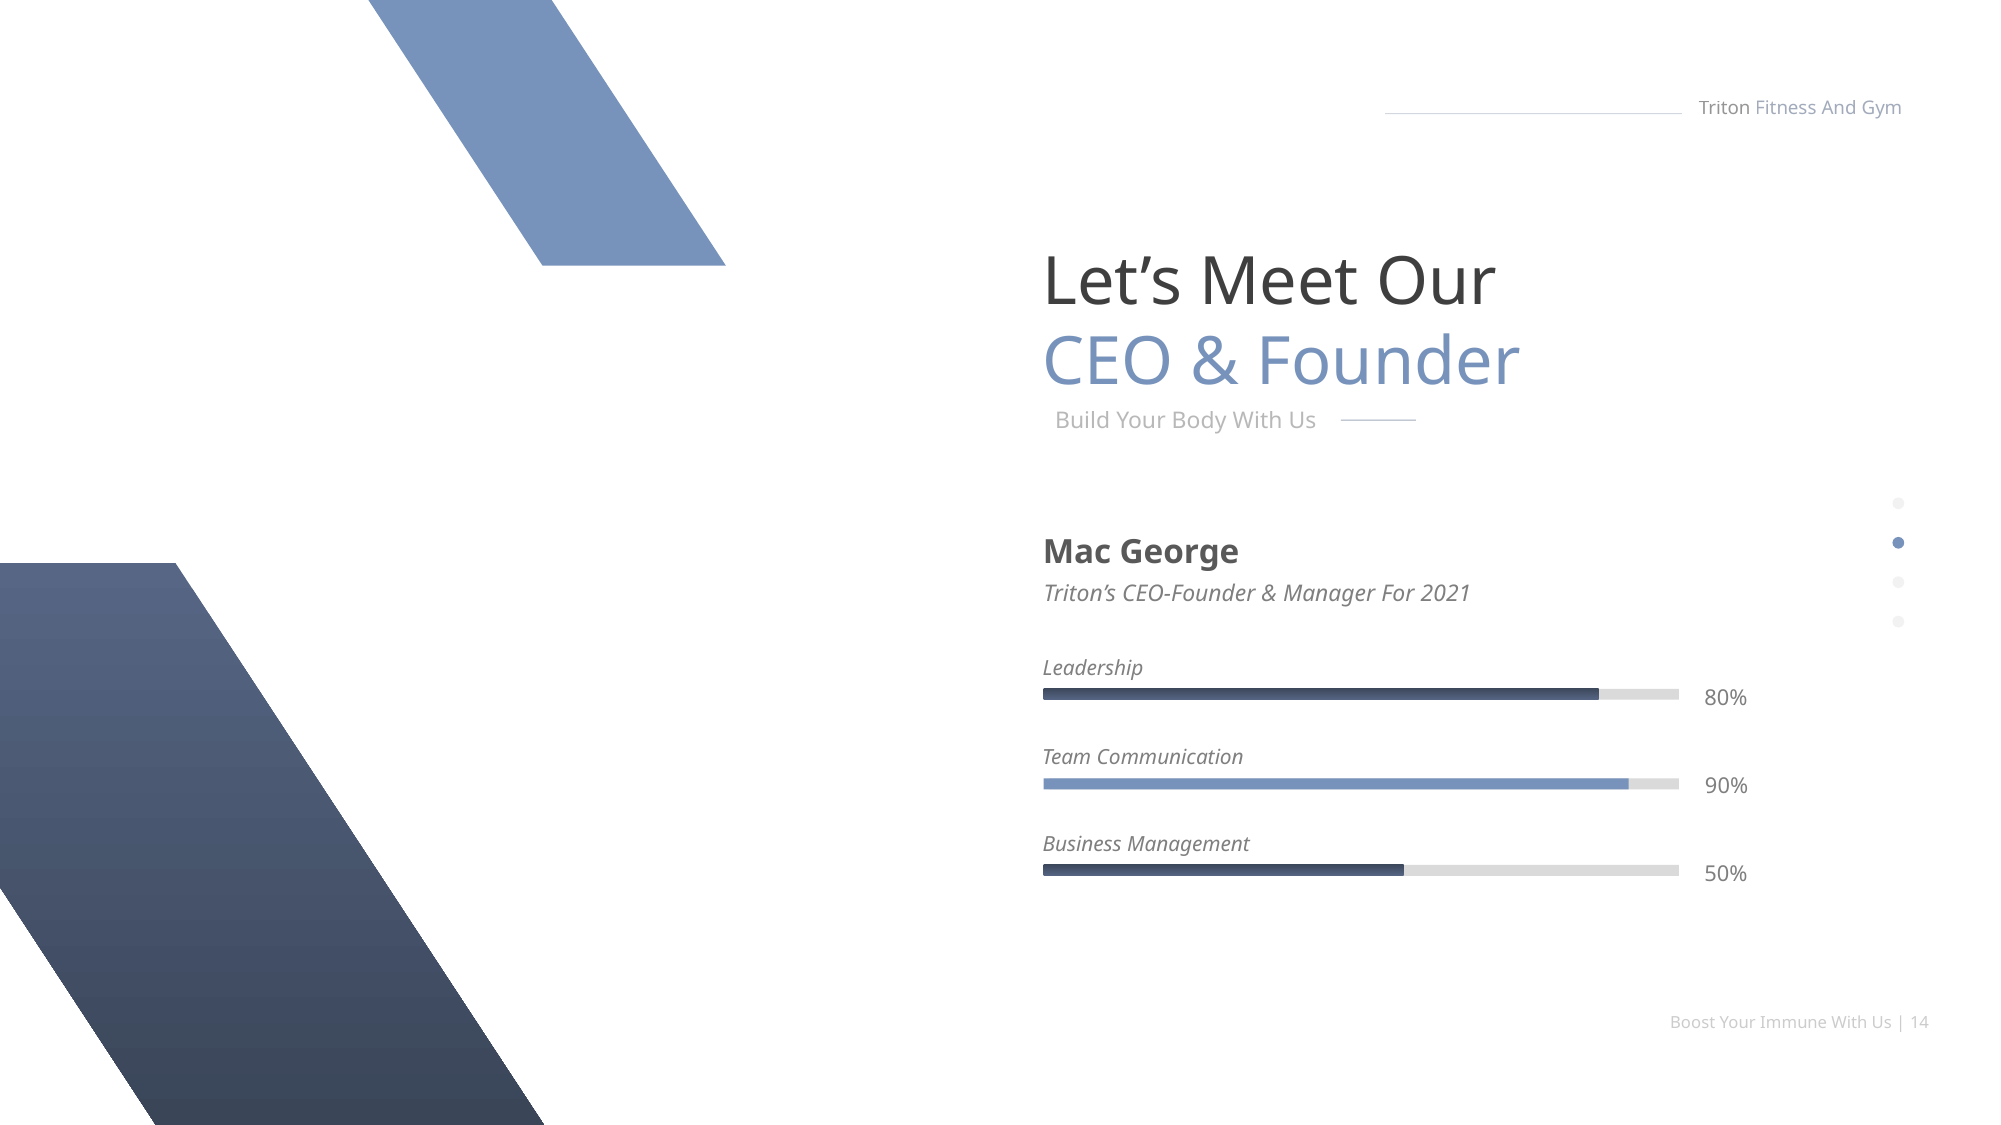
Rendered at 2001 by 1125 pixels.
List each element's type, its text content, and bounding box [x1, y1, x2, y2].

text_box [1630, 777, 1680, 790]
text_box 50% [1704, 846, 1792, 887]
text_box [1892, 497, 1905, 628]
text_box Let’s Meet Our CEO & Founder [1076, 230, 1575, 405]
text_box Leadership [1076, 642, 1359, 680]
text_box [1076, 688, 1600, 701]
text_box Triton’s CEO-Founder & Manager For 2021 [1076, 557, 1662, 614]
text_box [1076, 864, 1405, 877]
text_box Boost Your Immune With Us | 14 [1592, 1004, 1944, 1042]
text_box Mac George [1076, 502, 1360, 578]
text_box Triton Fitness And Gym [1684, 88, 1918, 127]
text_box 90% [1705, 758, 1793, 798]
text_box Team Communication [1076, 730, 1358, 769]
text_box [1600, 688, 1680, 701]
text_box Build Your Body With Us [1076, 398, 1332, 441]
text_box [1076, 777, 1630, 790]
picture [0, 0, 1076, 1125]
text_box Business Management [1076, 818, 1359, 856]
text_box [1405, 864, 1680, 877]
text_box 80% [1704, 670, 1792, 710]
